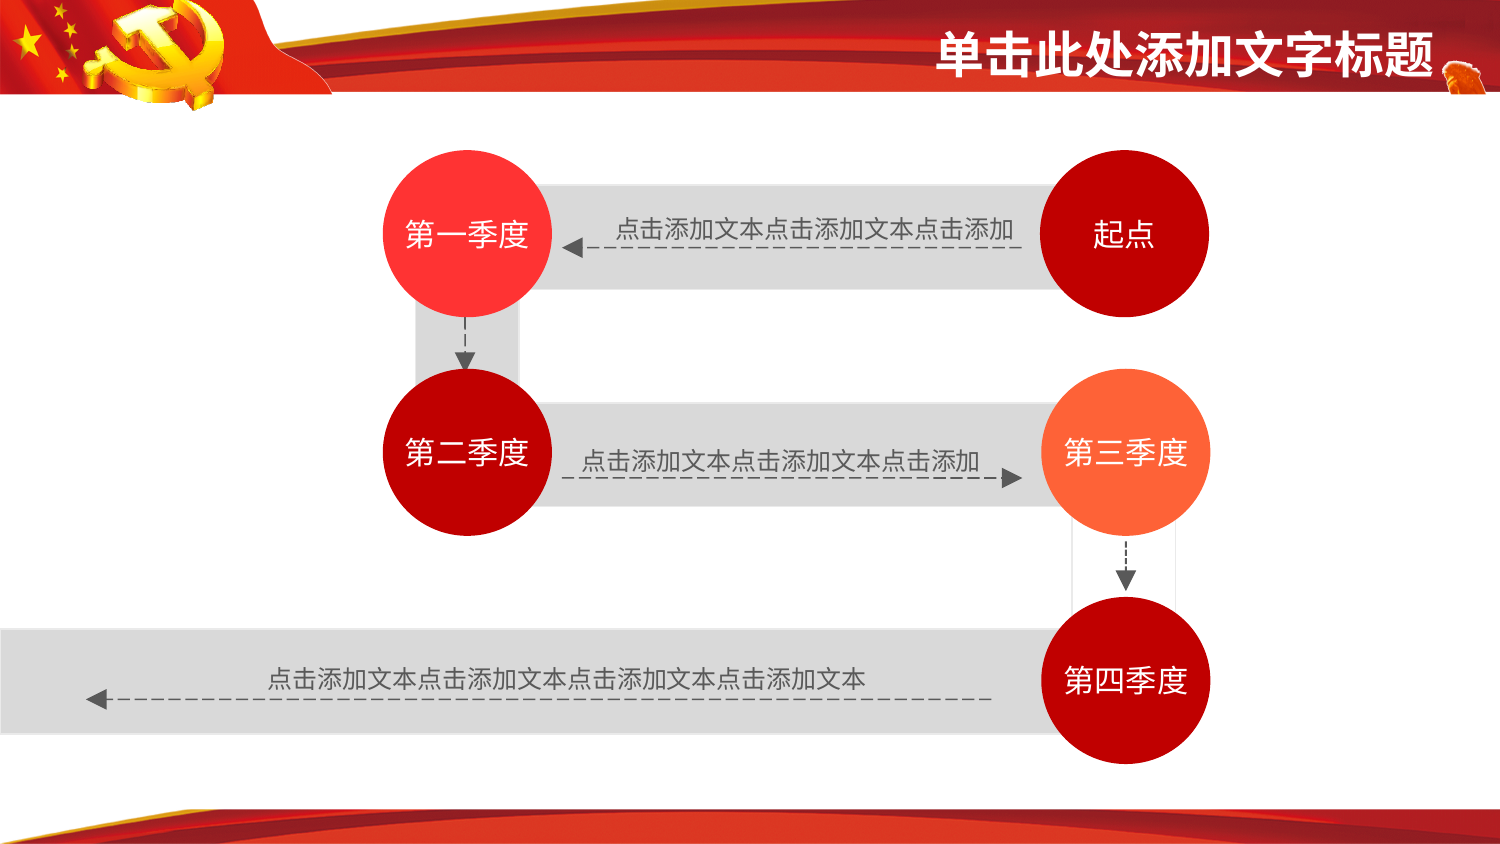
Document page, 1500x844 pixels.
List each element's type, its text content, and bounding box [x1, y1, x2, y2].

text_box 第四季度 [1041, 596, 1211, 765]
text_box [1000, 467, 1023, 489]
text_box [1071, 517, 1176, 616]
picture [0, 810, 1500, 844]
text_box 点击添加文本点击添加文本点击添加 [596, 193, 1034, 250]
text_box [1115, 566, 1137, 592]
text_box 起点 [1039, 150, 1210, 318]
text_box [85, 689, 117, 710]
text_box 第二季度 [382, 368, 552, 536]
text_box [0, 629, 1060, 734]
text_box 第一季度 [382, 150, 552, 318]
text_box [415, 300, 520, 386]
picture [0, 0, 1500, 111]
text_box [561, 237, 584, 259]
text_box 点击添加文本点击添加文本点击添加文本点击添加文本 [143, 643, 992, 699]
text_box [533, 402, 1061, 507]
text_box 第三季度 [1041, 368, 1211, 536]
text_box [454, 352, 476, 368]
text_box [531, 184, 1061, 290]
text_box 点击添加文本点击添加文本点击添加 [562, 424, 1000, 481]
